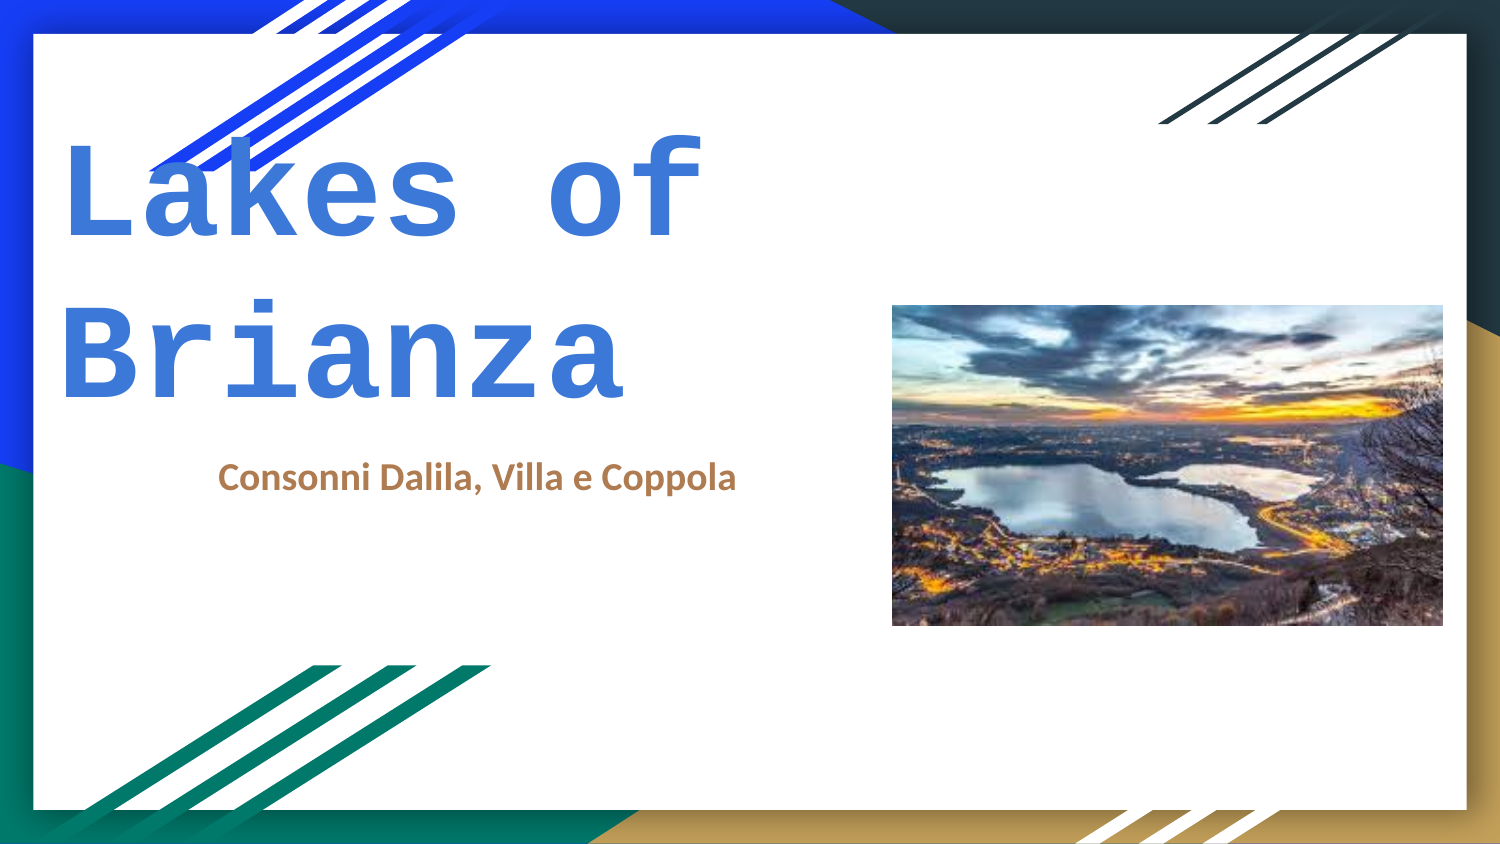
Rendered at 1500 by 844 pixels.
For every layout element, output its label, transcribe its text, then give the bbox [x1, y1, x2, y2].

picture [892, 304, 1443, 626]
title Lakes of Brianza [42, 120, 1317, 405]
subtitle Consonni Dalila, Villa e Coppola [42, 436, 887, 522]
